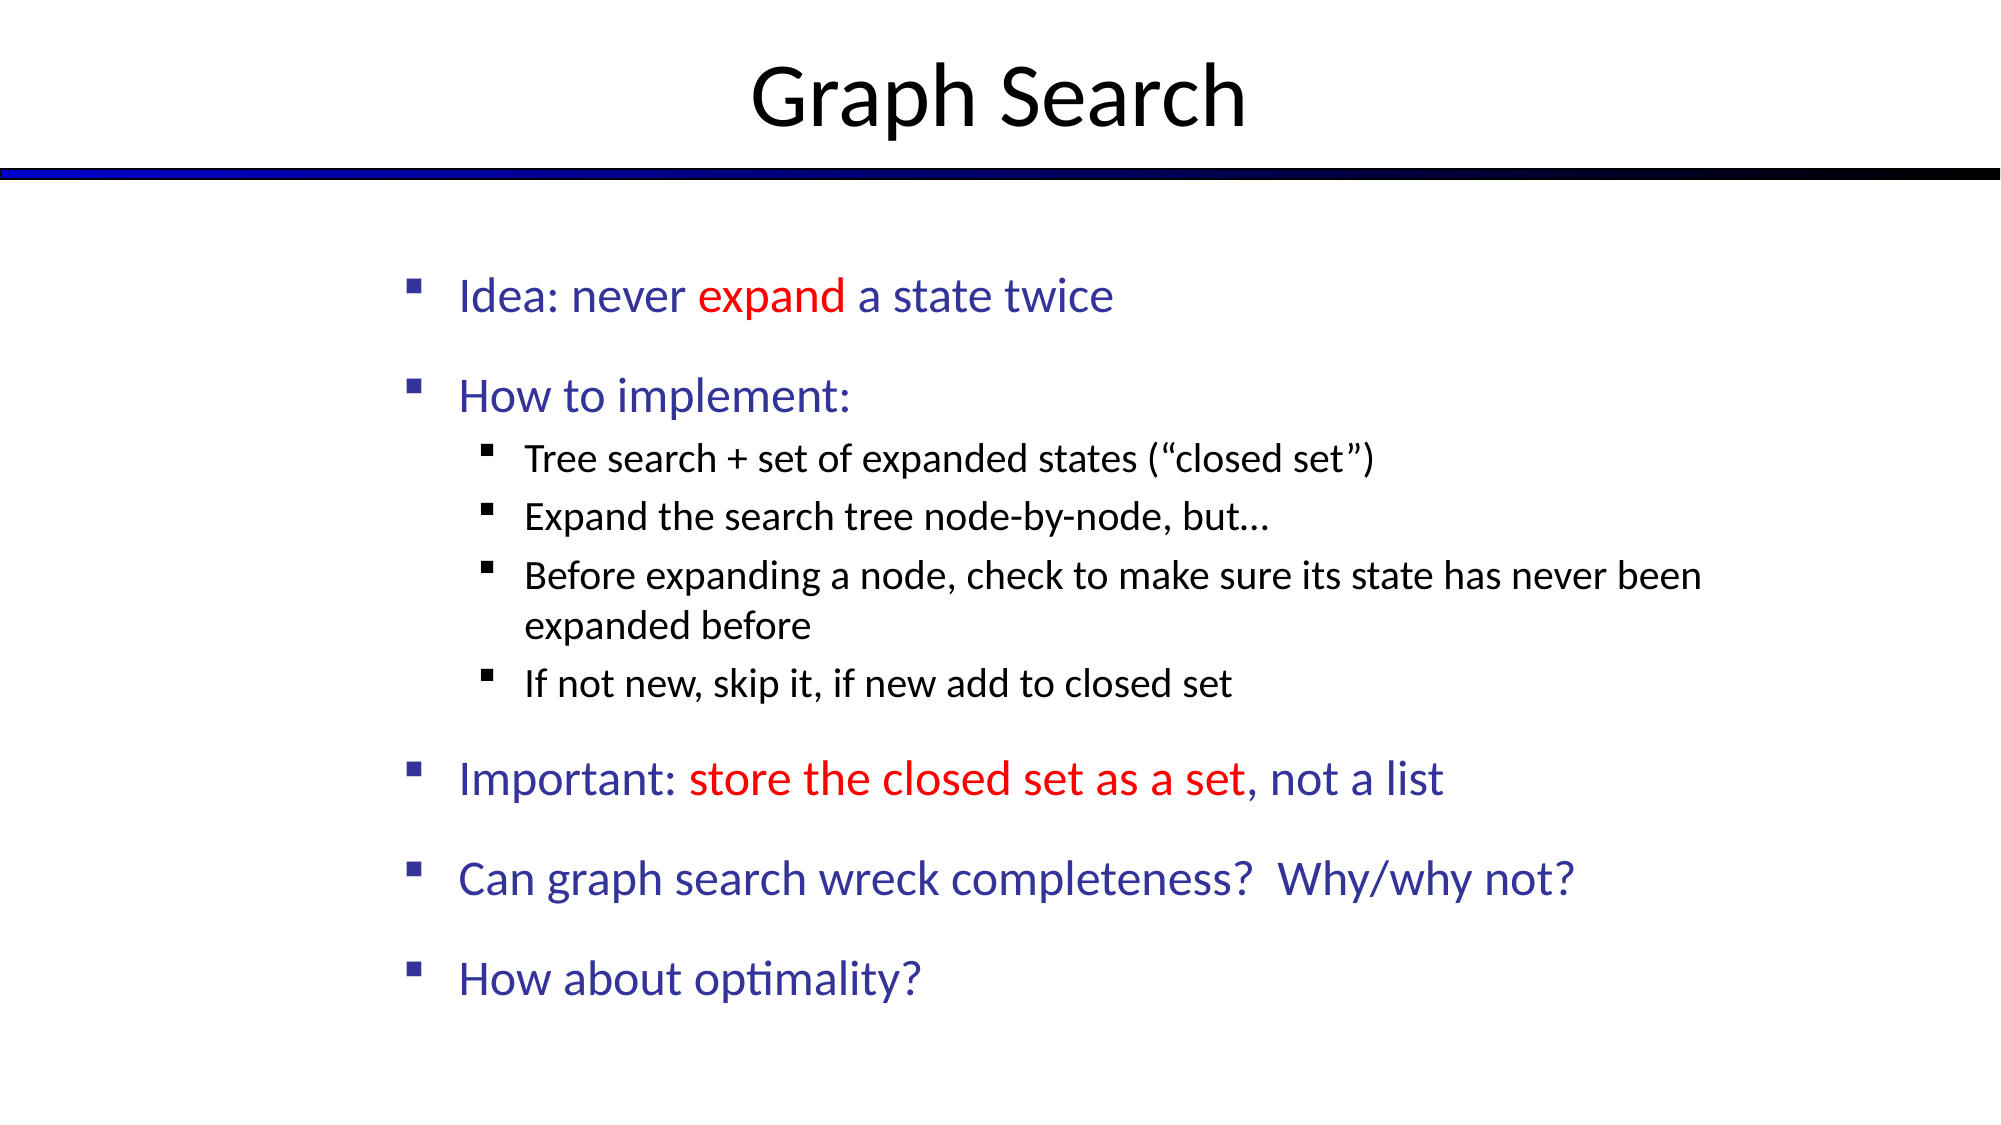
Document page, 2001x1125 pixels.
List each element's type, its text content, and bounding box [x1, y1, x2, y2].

list Idea: never expand a state twice How to implement: Tree search + set of expanded states (“closed set”) Expand the search tree node-by-node, but… Before expanding a node, check to make sure its state has never been expanded before If not new, skip it, if new add to closed set Important: store the closed set as a set, not a list Can graph search wreck completeness? Why/why not? How about optimality? [387, 224, 1726, 1000]
title Graph Search [0, 0, 2000, 184]
